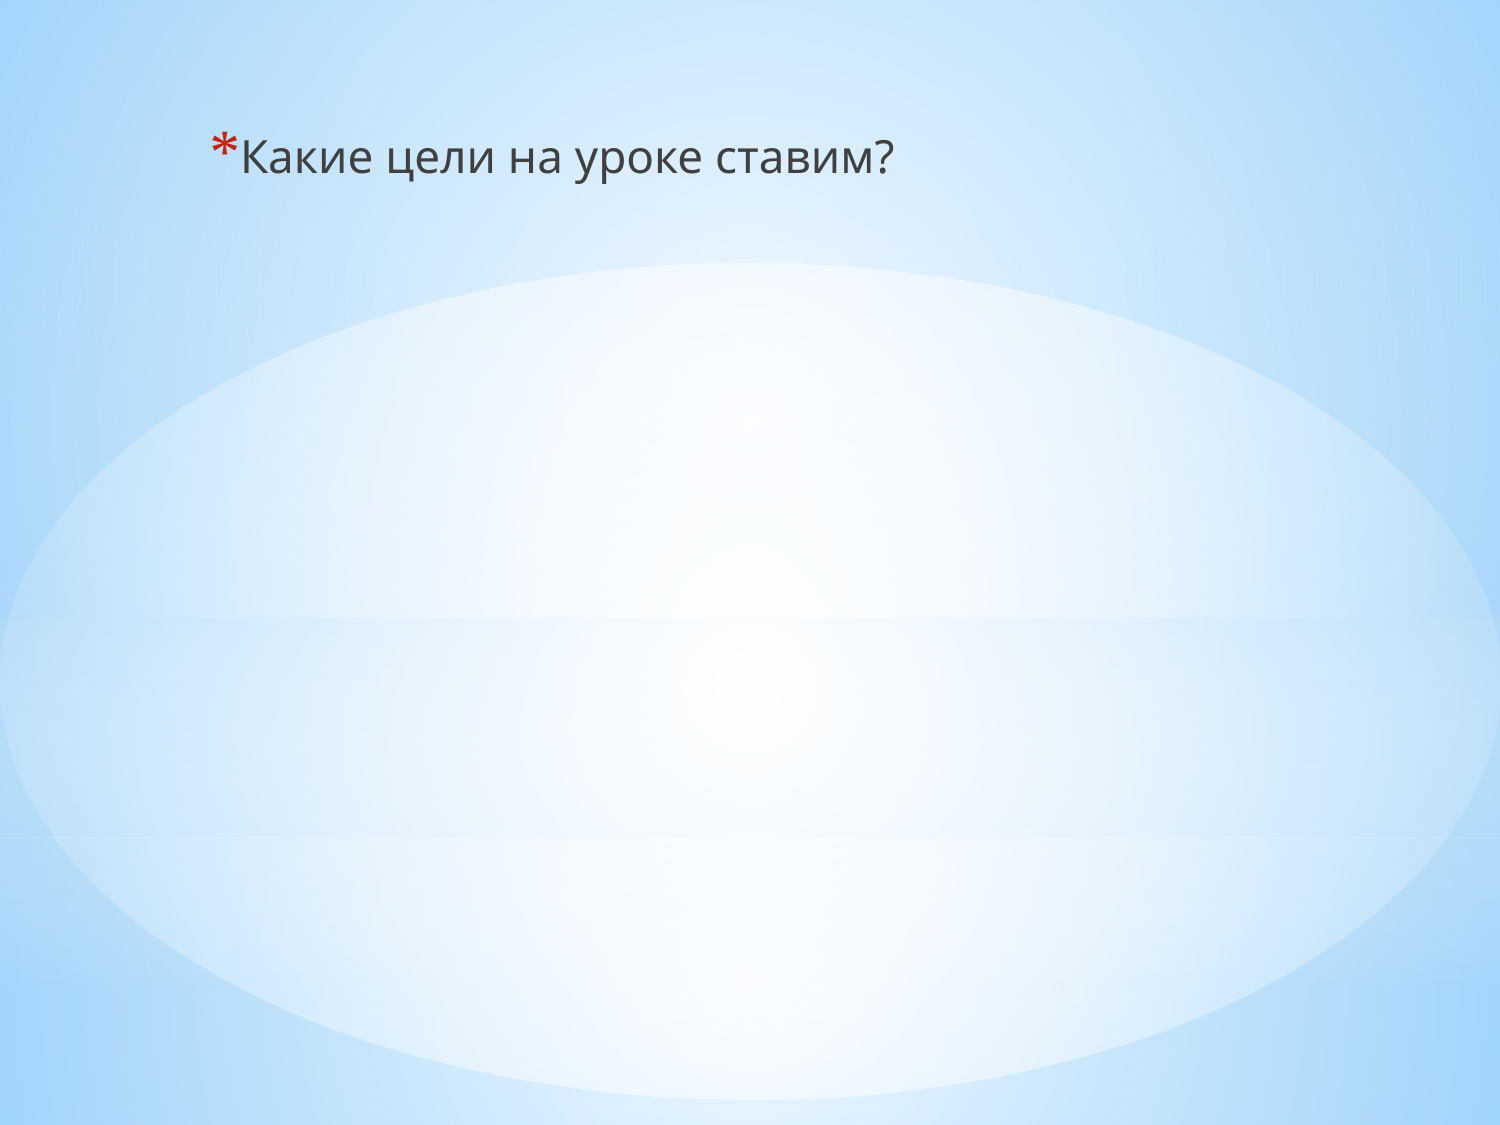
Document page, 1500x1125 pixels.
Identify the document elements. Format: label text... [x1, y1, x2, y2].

list Какие цели на уроке ставим? [187, 120, 1238, 690]
